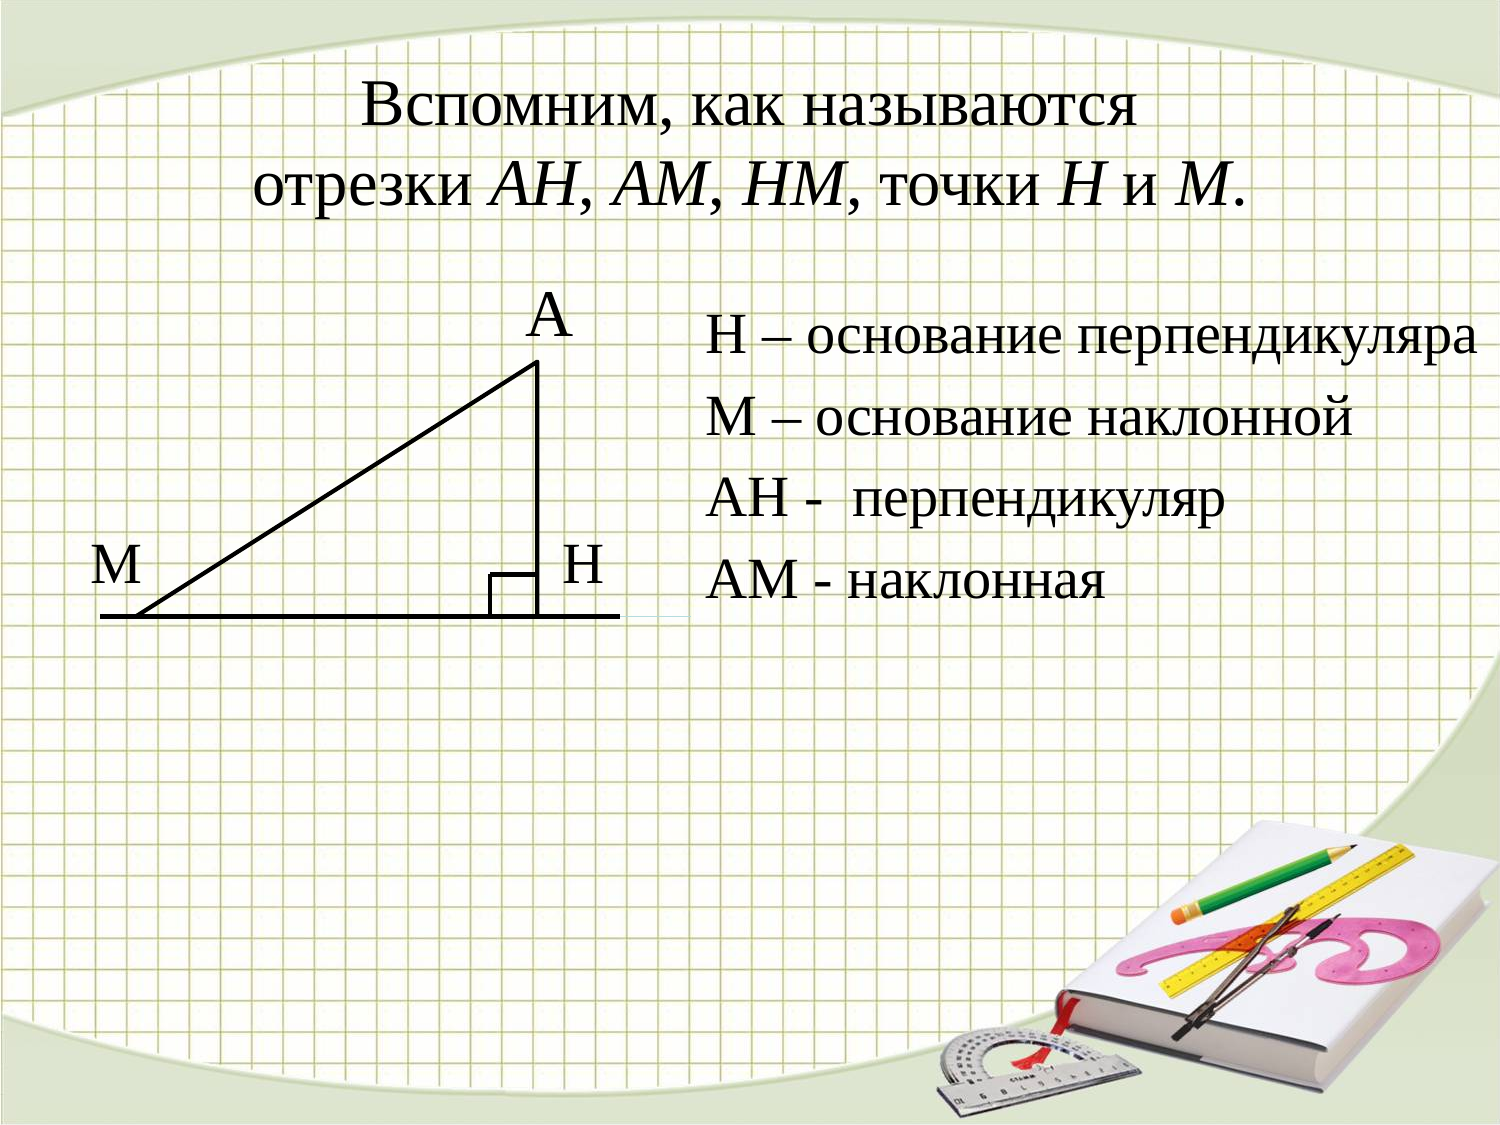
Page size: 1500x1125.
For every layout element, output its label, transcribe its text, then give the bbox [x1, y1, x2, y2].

title Вспомним, как называются отрезки АН, АМ, НМ, точки Н и М. [74, 44, 1426, 233]
list А М Н [74, 262, 692, 1006]
text_box [137, 359, 540, 613]
text_box Н – основание перпендикуляра М – основание наклонной АН - перпендикуляр АМ - наклонная [690, 287, 1500, 1030]
picture [0, 0, 1500, 1125]
